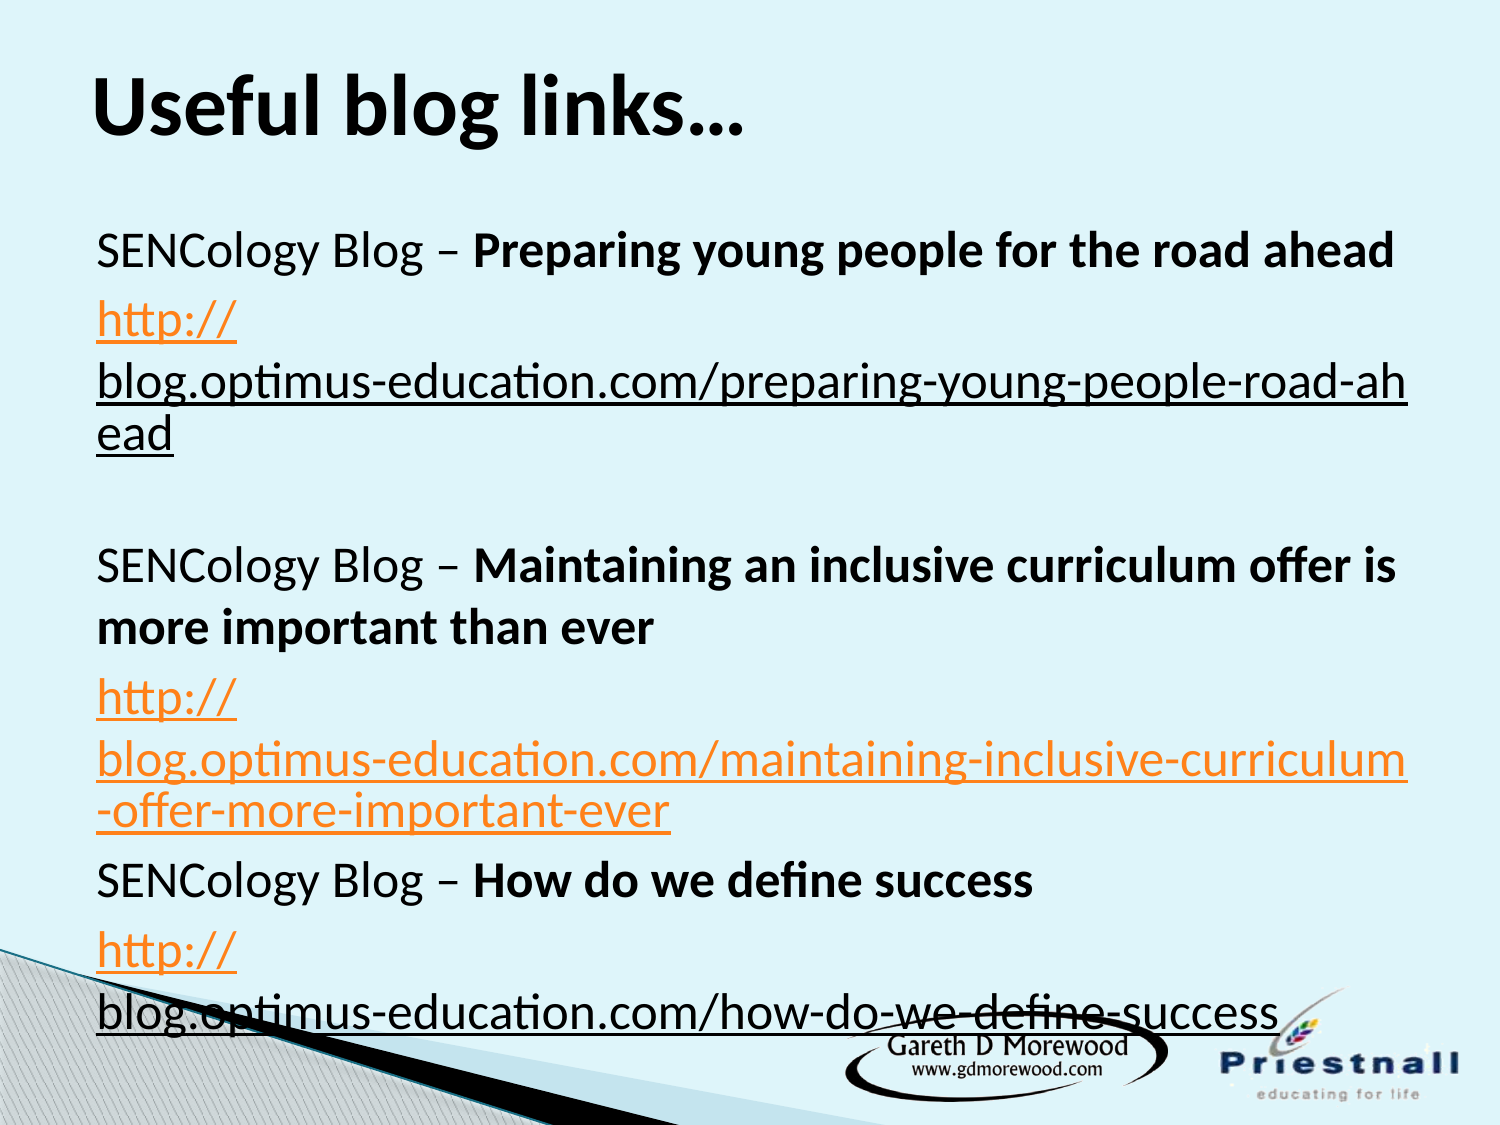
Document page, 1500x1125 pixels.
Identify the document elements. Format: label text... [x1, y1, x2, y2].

picture [844, 1011, 1168, 1102]
list SENCology Blog – Preparing young people for the road ahead http://blog.optimus-education.com/preparing-young-people-road-ahead SENCology Blog – Maintaining an inclusive curriculum offer is more important than ever http://blog.optimus-education.com/maintaining-inclusive-curriculum-offer-more-important-ever SENCology Blog – How do we define success http://blog.optimus-education.com/how-do-we-define-success [64, 208, 1436, 951]
title Useful blog links… [76, 30, 1427, 171]
picture [1200, 975, 1478, 1113]
